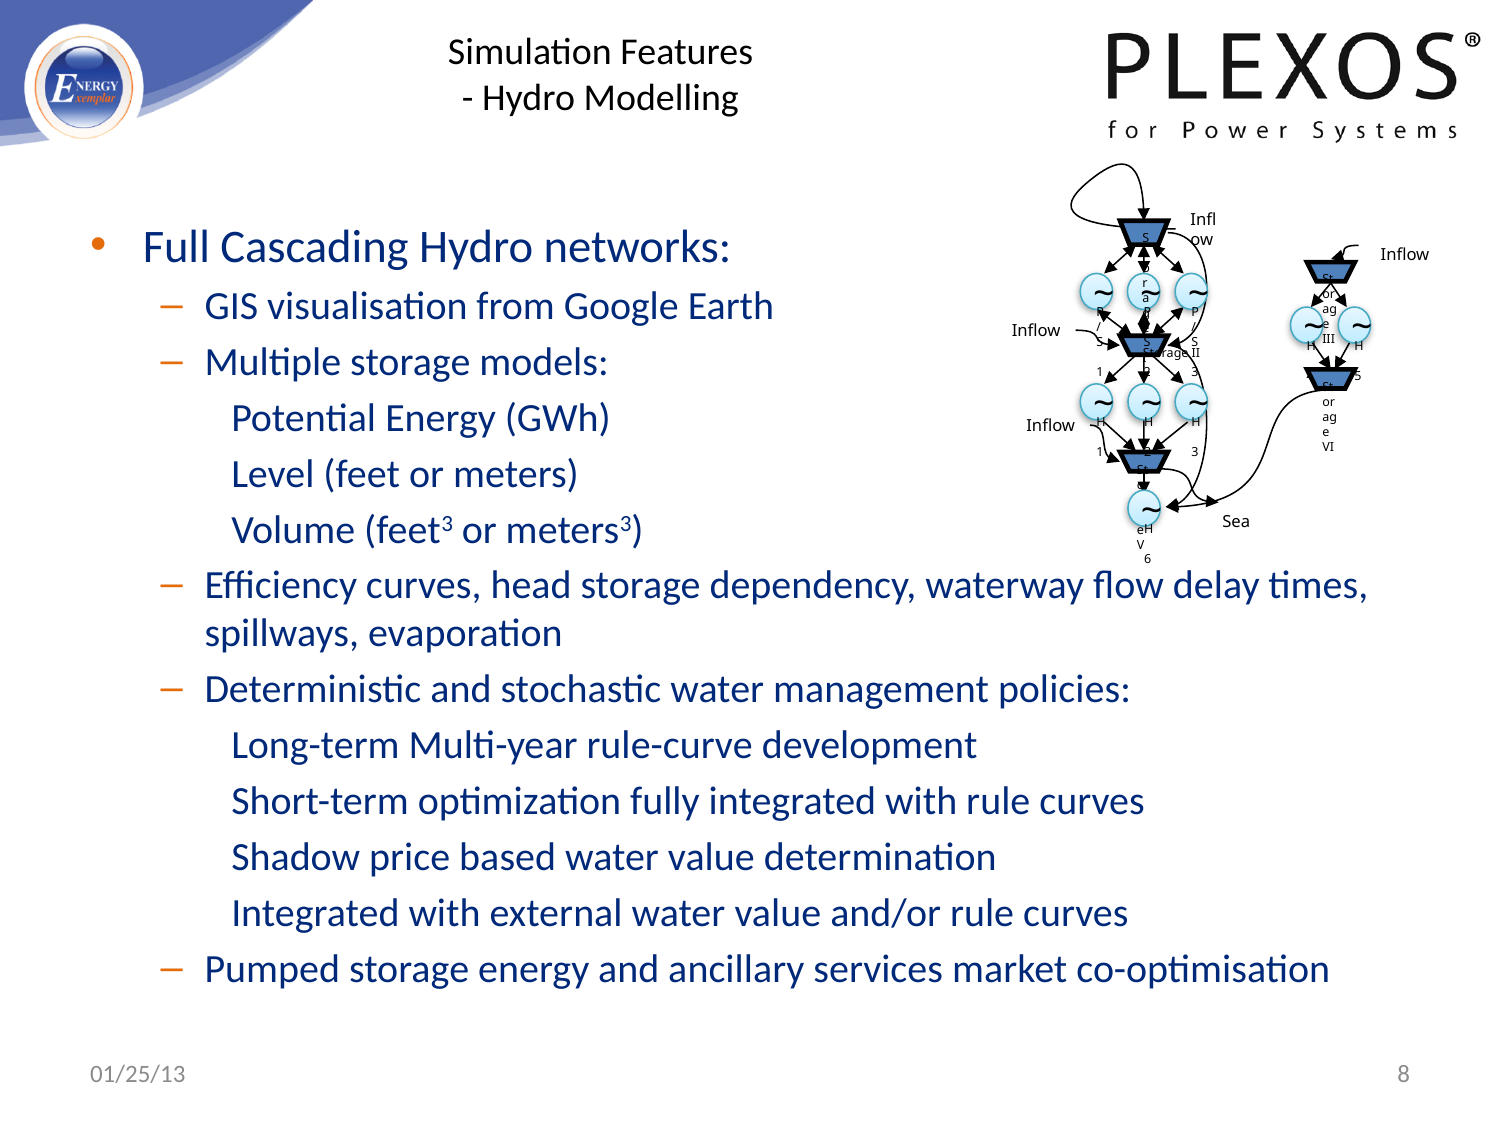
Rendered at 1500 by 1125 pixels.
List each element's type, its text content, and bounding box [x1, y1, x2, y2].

title Simulation Features - Hydro Modelling [171, 19, 1031, 127]
list Full Cascading Hydro networks: GIS visualisation from Google Earth Multiple storage models: Potential Energy (GWh) Level (feet or meters) Volume (feet3 or meters3) Efficiency curves, head storage dependency, waterway flow delay times, spillways, evaporation Deterministic and stochastic water management policies: Long-term Multi-year rule-curve development Short-term optimization fully integrated with rule curves Shadow price based water value determination Integrated with external water value and/or rule curves Pumped storage energy and ancillary services market co-optimisation [75, 208, 1425, 1005]
picture [1103, 165, 1134, 173]
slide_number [75, 1042, 425, 1103]
picture [1068, 1, 1500, 173]
slide_number 8 [1074, 1042, 1425, 1103]
picture [0, 0, 313, 149]
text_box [997, 201, 1444, 546]
